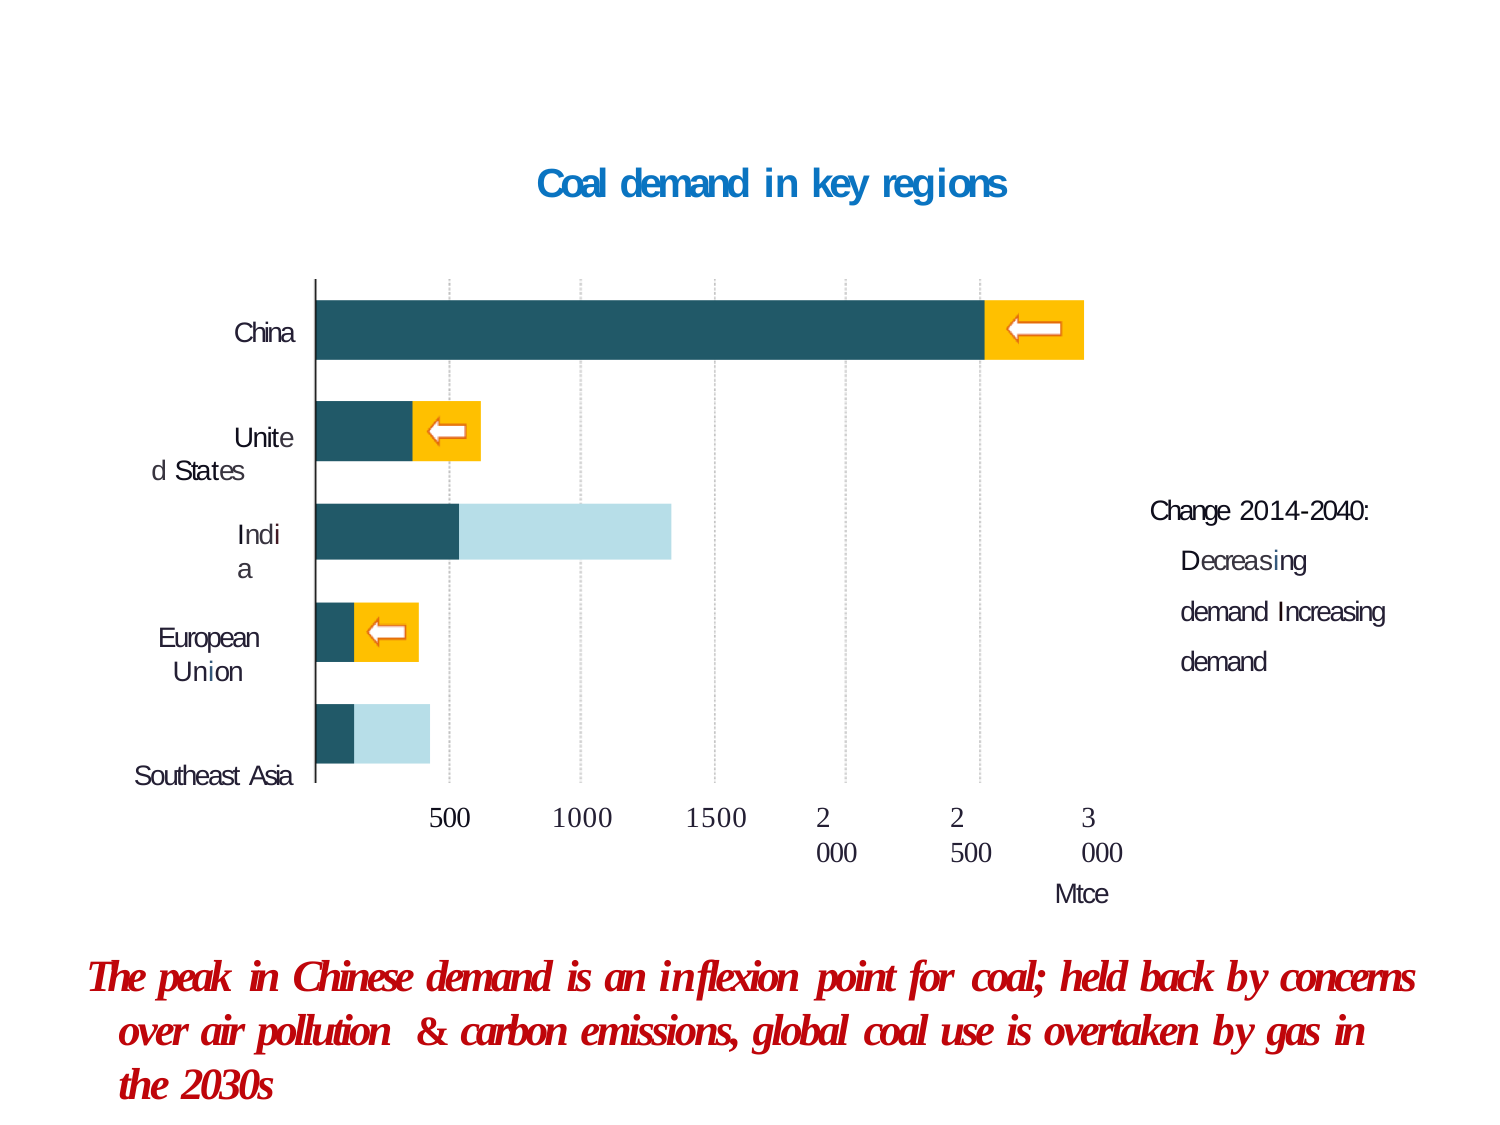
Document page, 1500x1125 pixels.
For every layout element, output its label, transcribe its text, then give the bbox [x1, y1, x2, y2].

text_box European Union Southeast Asia [118, 619, 298, 791]
text_box The peak in Chinese demand is an inflexion point for coal; held back by concerns over air pollution & carbon emissions, global coal use is overtaken by gas in the 2030s [84, 945, 1420, 1109]
text_box 2 000 [813, 798, 878, 869]
text_box 500 [426, 798, 473, 834]
text_box [313, 345, 1085, 783]
text_box 1500 [683, 798, 751, 834]
text_box 2 500 [948, 798, 1013, 869]
text_box 1000 [549, 798, 616, 834]
text_box 3 000 Mtce [1052, 798, 1144, 910]
text_box India [234, 516, 291, 584]
title Coal demand in key regions [251, 54, 1249, 345]
text_box Change 2014-2040: Decreasing demand Increasing demand [1147, 475, 1395, 678]
text_box China United States [149, 314, 298, 487]
